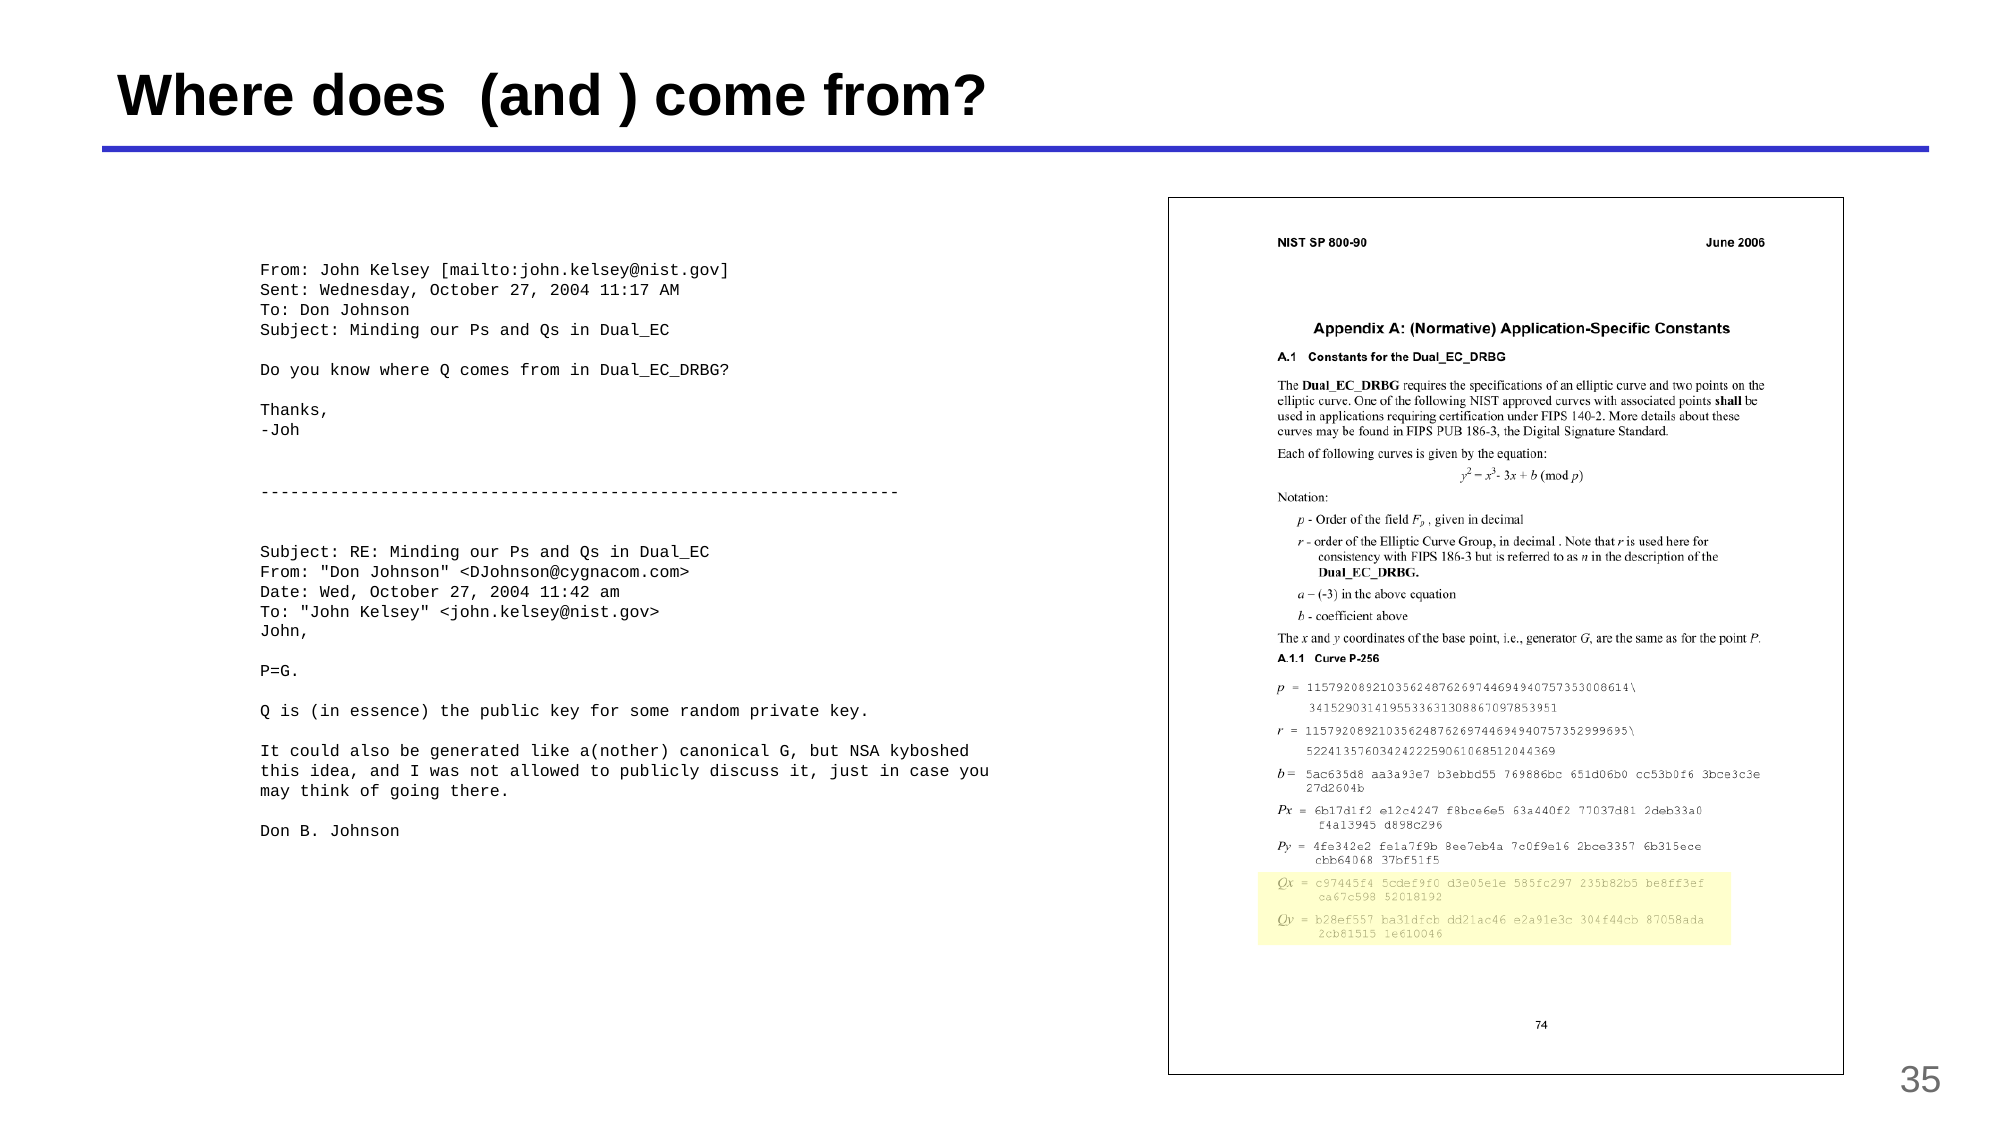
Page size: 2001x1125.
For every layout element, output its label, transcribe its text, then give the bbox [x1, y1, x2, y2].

text_box From: John Kelsey [mailto:john.kelsey@nist.gov] Sent: Wednesday, October 27, 2004 11:17 AM To: Don Johnson Subject: Minding our Ps and Qs in Dual_EC Do you know where Q comes from in Dual_EC_DRBG? Thanks, -Joh [245, 251, 1104, 473]
slide_number 35 [1539, 1047, 1957, 1101]
text_box ---------------------------------------------------------------- Subject: RE: Minding our Ps and Qs in Dual_EC From: "Don Johnson" <DJohnson@cygnacom.com> Date: Wed, October 27, 2004 11:42 am To: "John Kelsey" <john.kelsey@nist.gov> John, P=G. Q is (in essence) the public key for some random private key. It could also be generated like a(nother) canonical G, but NSA kyboshed this idea, and I was not allowed to publicly discuss it, just in case you may think of going there. Don B. Johnson [245, 473, 1104, 868]
picture [1168, 196, 1844, 1075]
